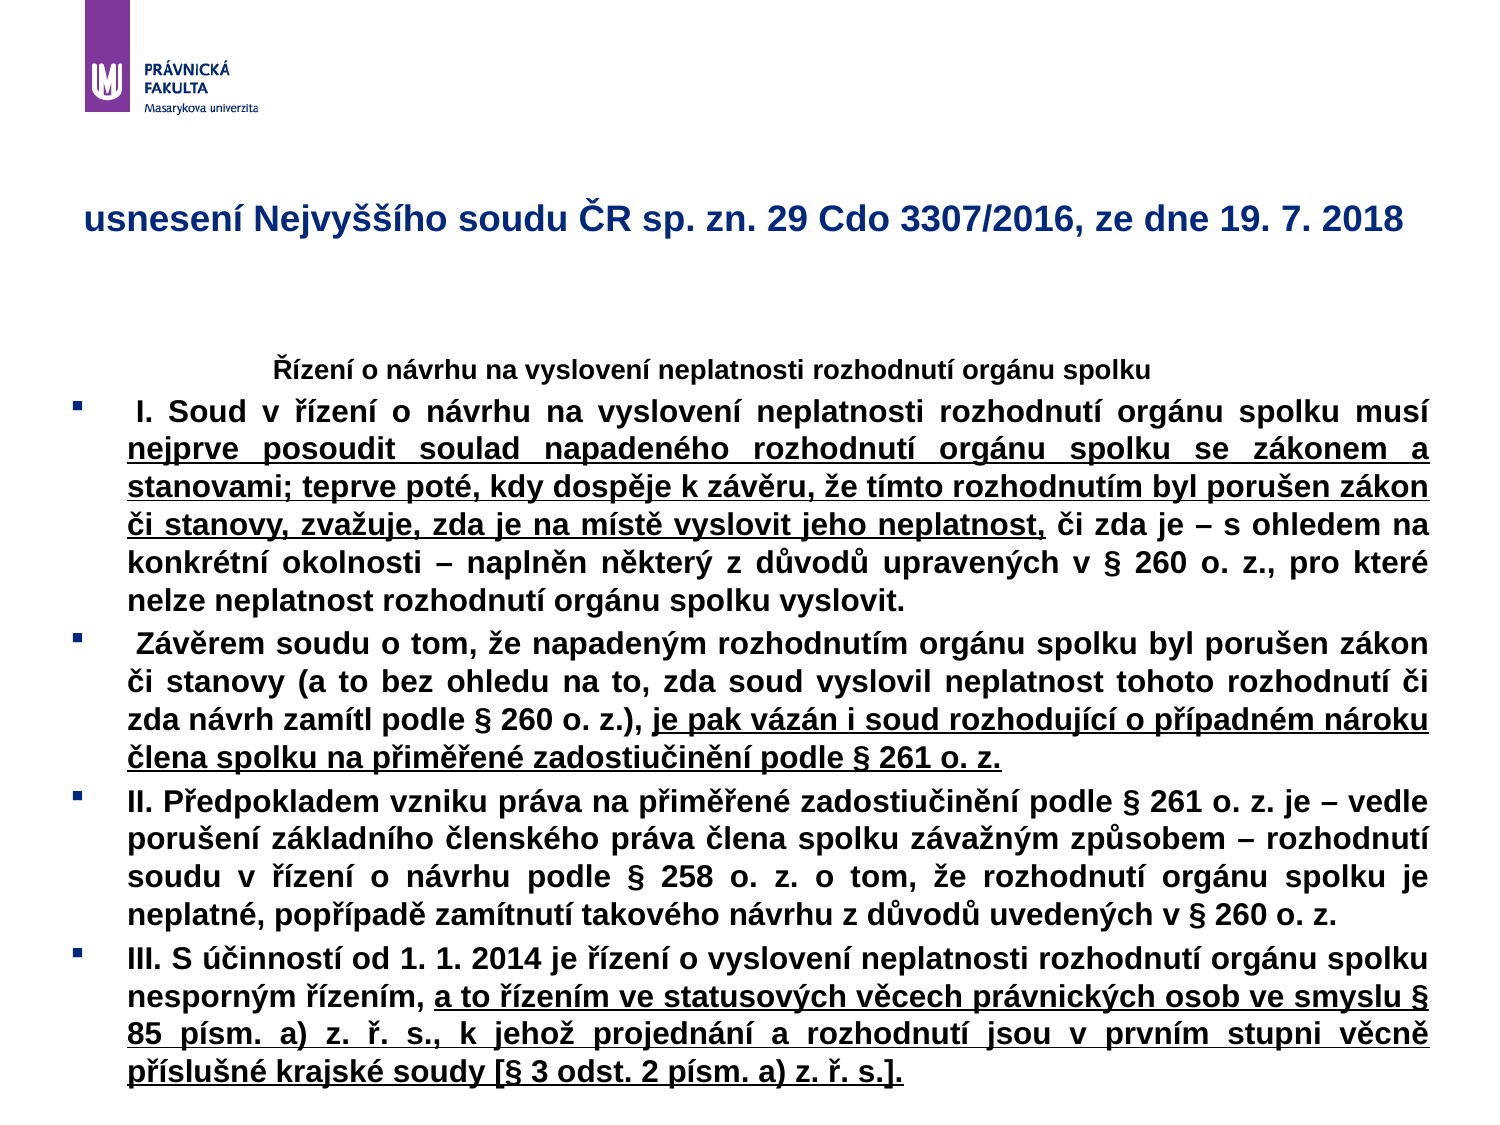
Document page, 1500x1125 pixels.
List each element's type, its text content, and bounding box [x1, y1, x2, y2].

picture [0, 0, 1500, 1125]
list Řízení o návrhu na vyslovení neplatnosti rozhodnutí orgánu spolku I. Soud v řízení o návrhu na vyslovení neplatnosti rozhodnutí orgánu spolku musí nejprve posoudit soulad napadeného rozhodnutí orgánu spolku se zákonem a stanovami; teprve poté, kdy dospěje k závěru, že tímto rozhodnutím byl porušen zákon či stanovy, zvažuje, zda je na místě vyslovit jeho neplatnost, či zda je – s ohledem na konkrétní okolnosti – naplněn některý z důvodů upravených v § 260 o. z., pro které nelze neplatnost rozhodnutí orgánu spolku vyslovit. Závěrem soudu o tom, že napadeným rozhodnutím orgánu spolku byl porušen zákon či stanovy (a to bez ohledu na to, zda soud vyslovil neplatnost tohoto rozhodnutí či zda návrh zamítl podle § 260 o. z.), je pak vázán i soud rozhodující o případném nároku člena spolku na přiměřené zadostiučinění podle § 261 o. z. II. Předpokladem vzniku práva na přiměřené zadostiučinění podle § 261 o. z. je – vedle porušení základního členského práva člena spolku závažným způsobem – rozhodnutí soudu v řízení o návrhu podle § 258 o. z. o tom, že rozhodnutí orgánu spolku je neplatné, popřípadě zamítnutí takového návrhu z důvodů uvedených v § 260 o. z. III. S účinností od 1. 1. 2014 je řízení o vyslovení neplatnosti rozhodnutí orgánu spolku nesporným řízením, a to řízením ve statusových věcech právnických osob ve smyslu § 85 písm. a) z. ř. s., k jehož projednání a rozhodnutí jsou v prvním stupni věcně příslušné krajské soudy [§ 3 odst. 2 písm. a) z. ř. s.]. [70, 351, 1430, 1106]
title usnesení Nejvyššího soudu ČR sp. zn. 29 Cdo 3307/2016, ze dne 19. 7. 2018 [83, 184, 1411, 291]
